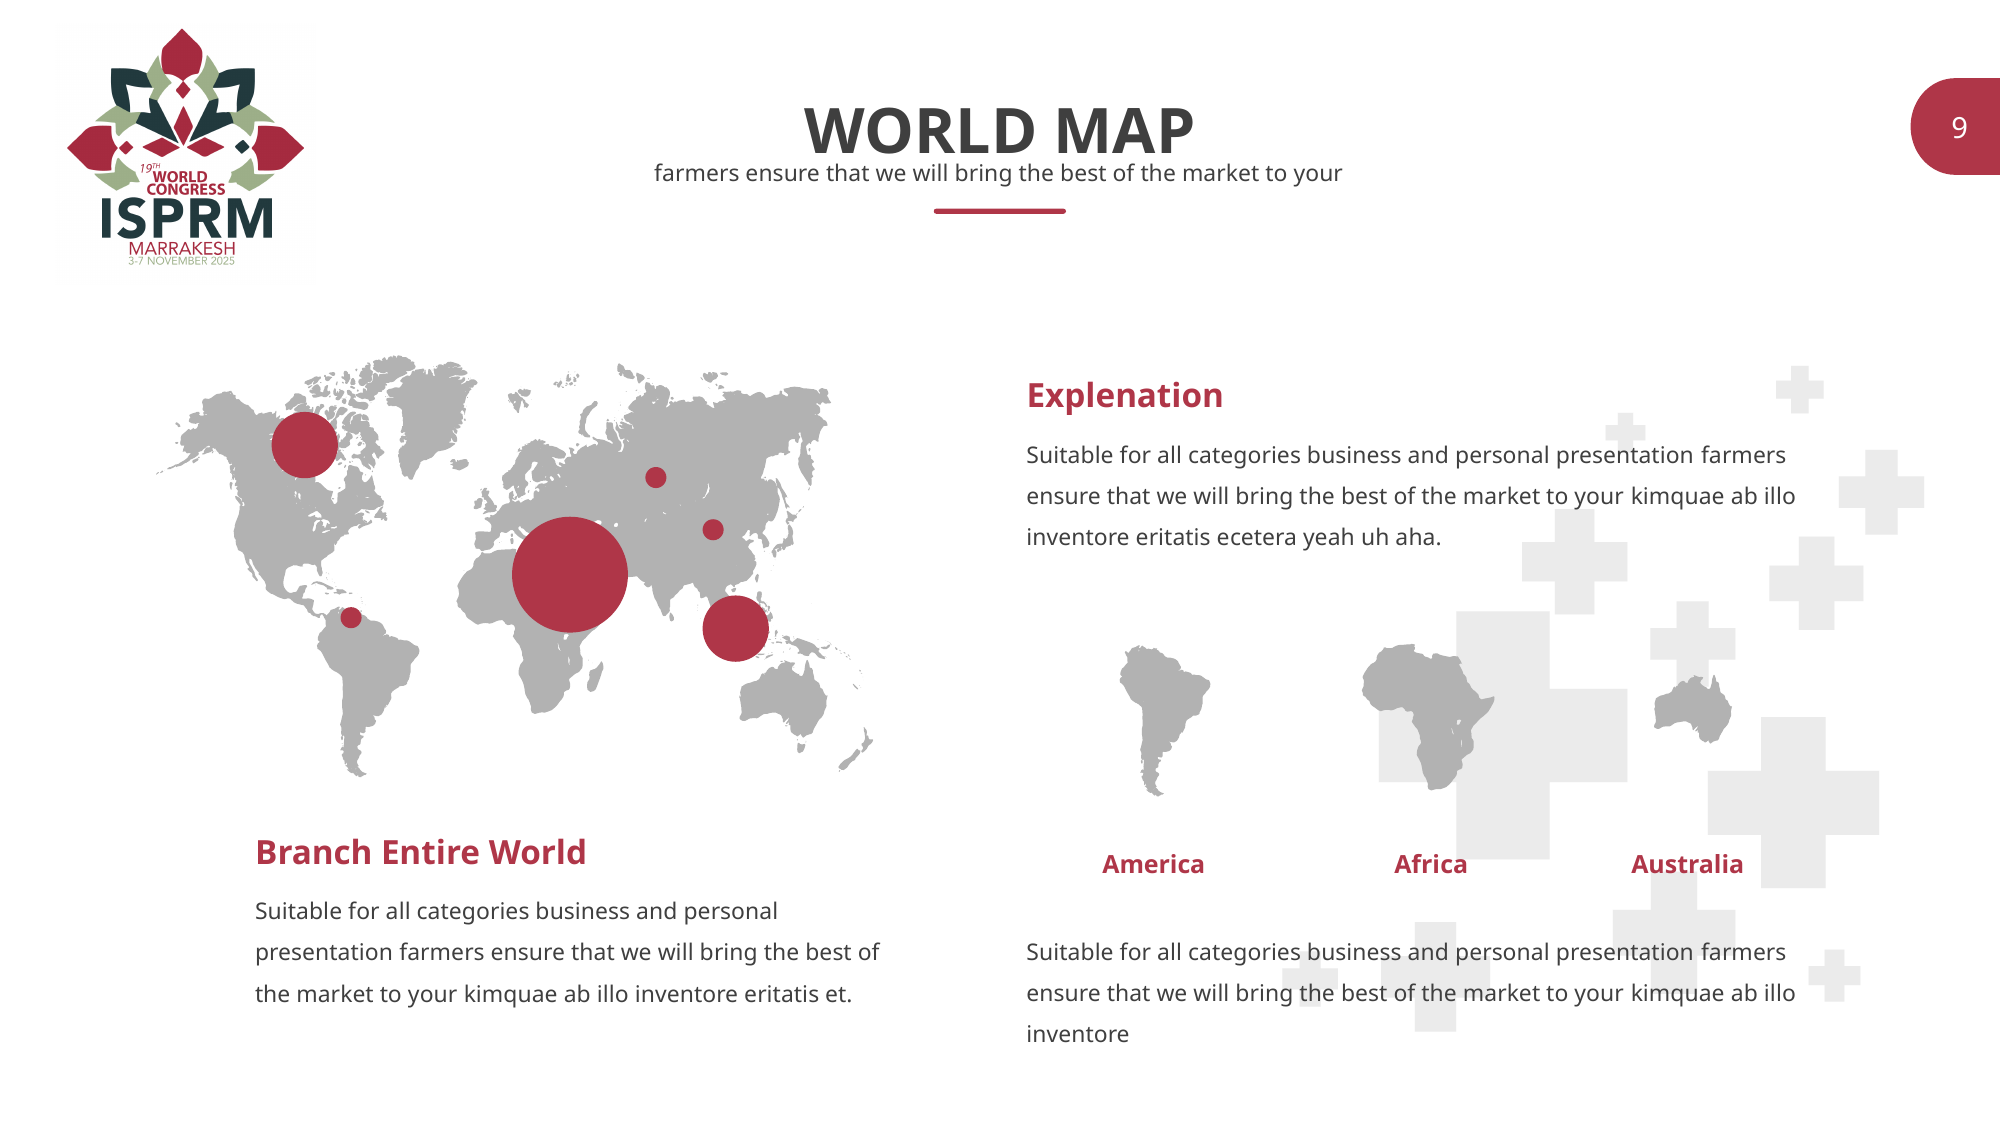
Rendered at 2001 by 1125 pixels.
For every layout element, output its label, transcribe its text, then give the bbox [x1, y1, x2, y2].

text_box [155, 355, 874, 778]
text_box Australia [1589, 841, 1786, 886]
text_box Suitable for all categories business and personal presentation farmers ensure that we will bring the best of the market to your kimquae ab illo inventore eritatis ecetera yeah uh aha. [1011, 419, 1879, 558]
text_box Africa [1343, 841, 1520, 886]
picture [55, 23, 316, 285]
list farmers ensure that we will bring the best of the market to your [362, 154, 1636, 211]
list WORLD MAP [364, 46, 1636, 154]
text_box Explenation [1011, 366, 1408, 419]
text_box [1654, 674, 1733, 744]
text_box Suitable for all categories business and personal presentation farmers ensure that we will bring the best of the market to your kimquae ab illo inventore [1011, 916, 1879, 1055]
text_box [1119, 645, 1211, 797]
text_box Branch Entire World [240, 823, 636, 875]
text_box [1361, 643, 1495, 791]
text_box Suitable for all categories business and personal presentation farmers ensure that we will bring the best of the market to your kimquae ab illo inventore eritatis et. [240, 875, 936, 1014]
text_box America [1066, 841, 1242, 886]
